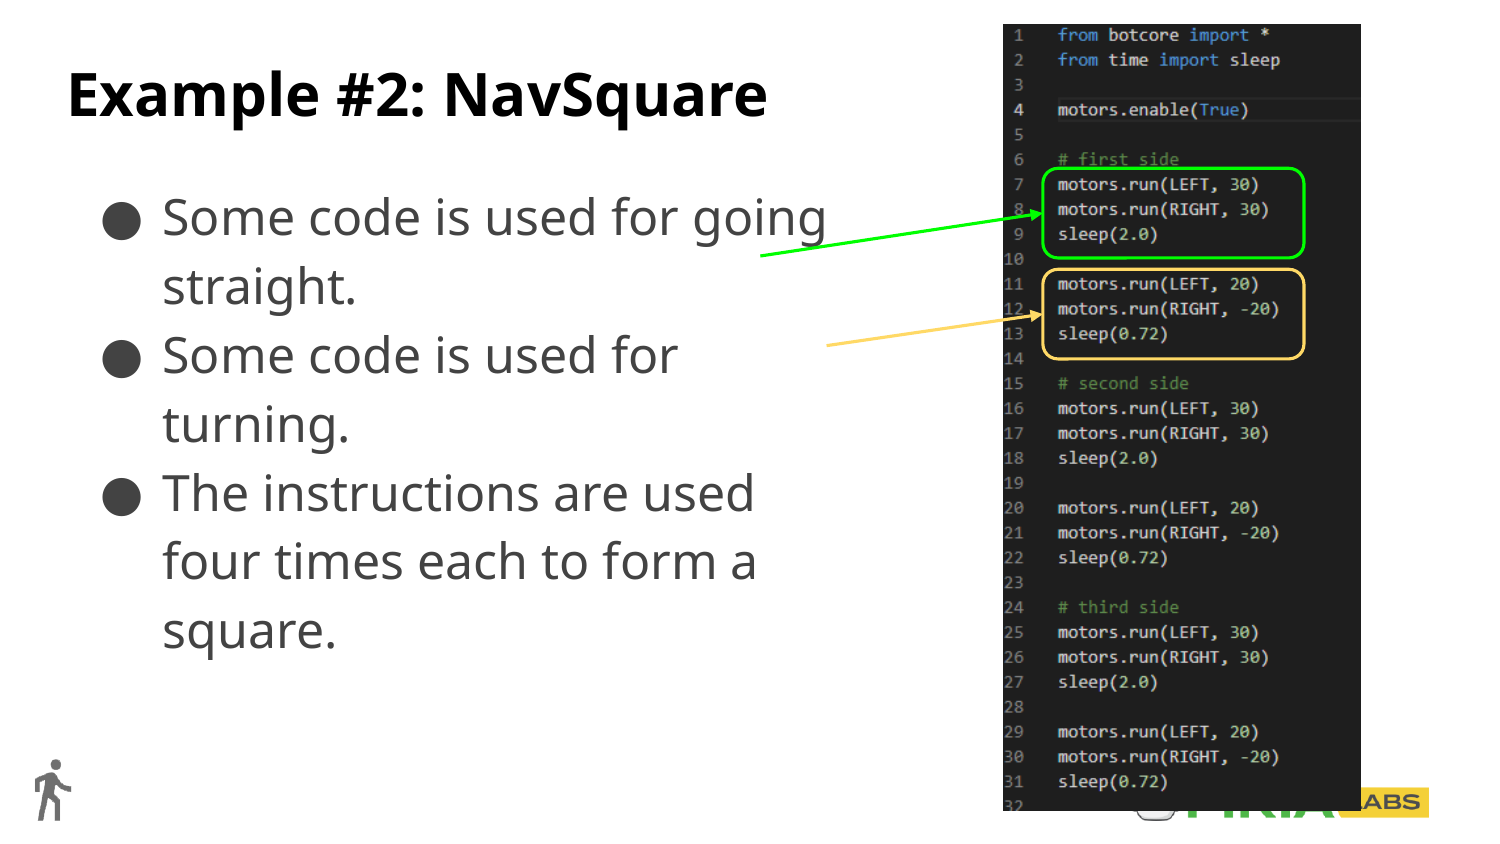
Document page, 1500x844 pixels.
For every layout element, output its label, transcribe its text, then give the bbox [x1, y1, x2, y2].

picture [1003, 24, 1436, 826]
list Some code is used for going straight. Some code is used for turning. The instructions are used four times each to form a square. [72, 161, 854, 767]
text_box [826, 313, 1044, 346]
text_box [760, 212, 1044, 257]
picture [19, 749, 80, 826]
title Example #2: NavSquare [51, 41, 962, 145]
